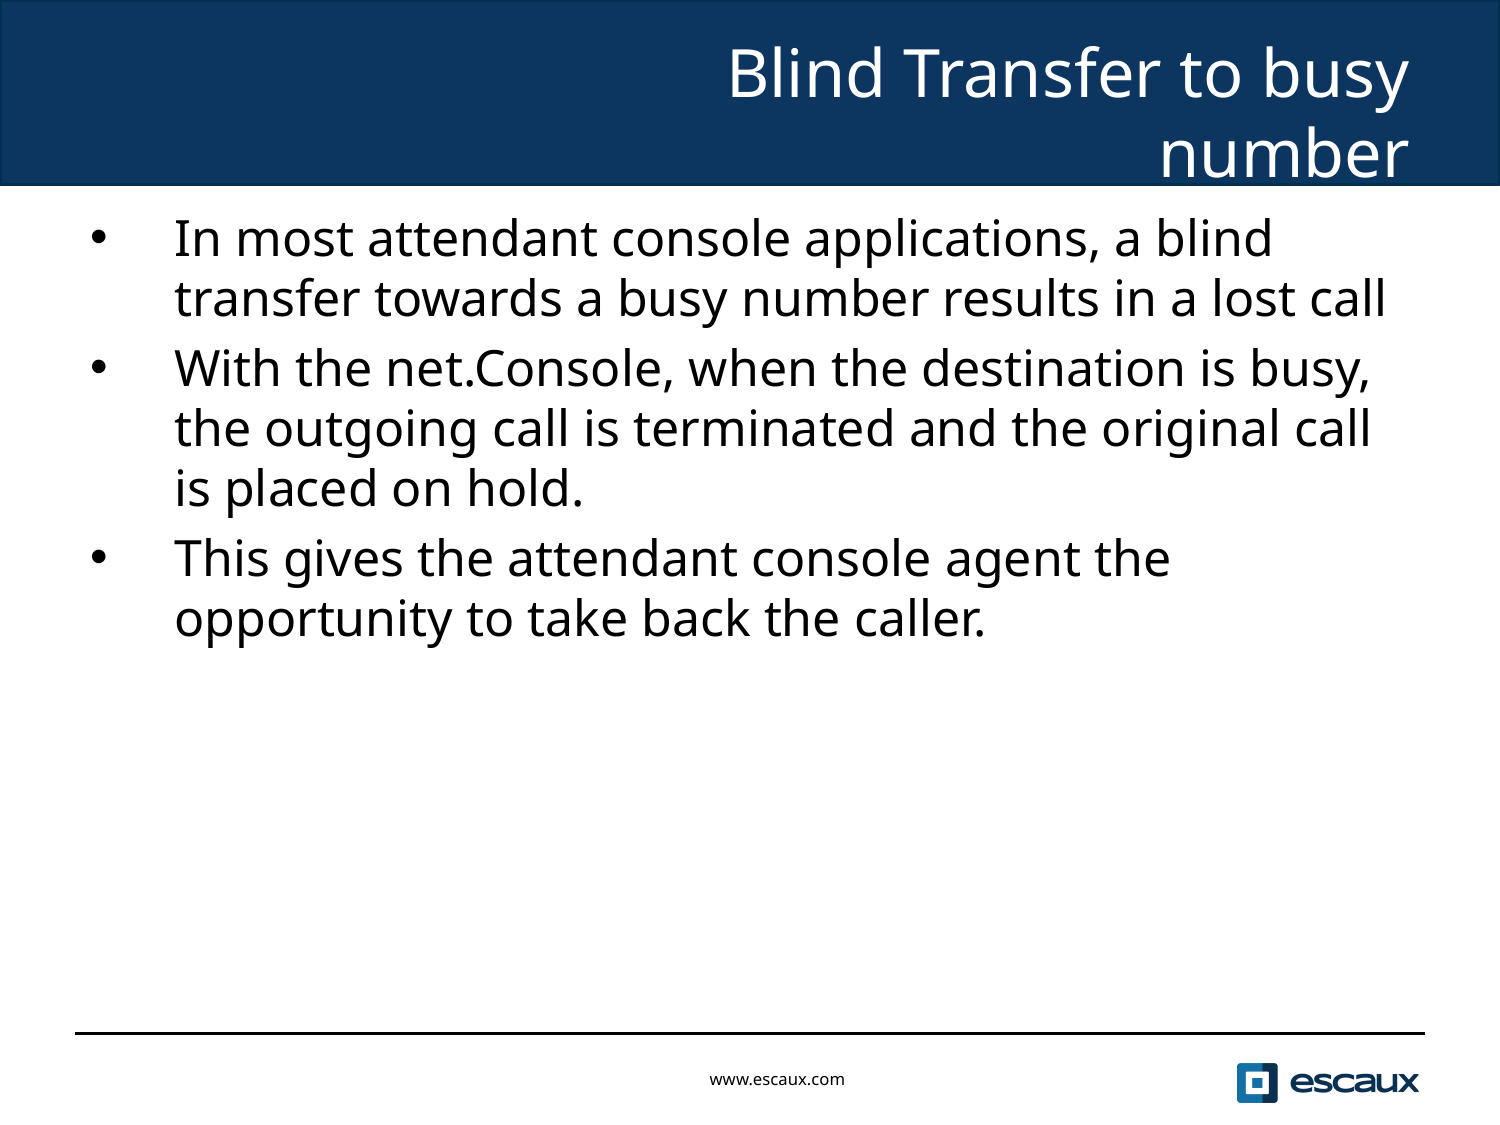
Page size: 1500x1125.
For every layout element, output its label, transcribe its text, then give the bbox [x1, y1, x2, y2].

picture [1237, 1063, 1419, 1103]
title Blind Transfer to busy number [457, 45, 1425, 176]
list In most attendant console applications, a blind transfer towards a busy number results in a lost call With the net.Console, when the destination is busy, the outgoing call is terminated and the original call is placed on hold. This gives the attendant console agent the opportunity to take back the caller. [75, 199, 1422, 1020]
